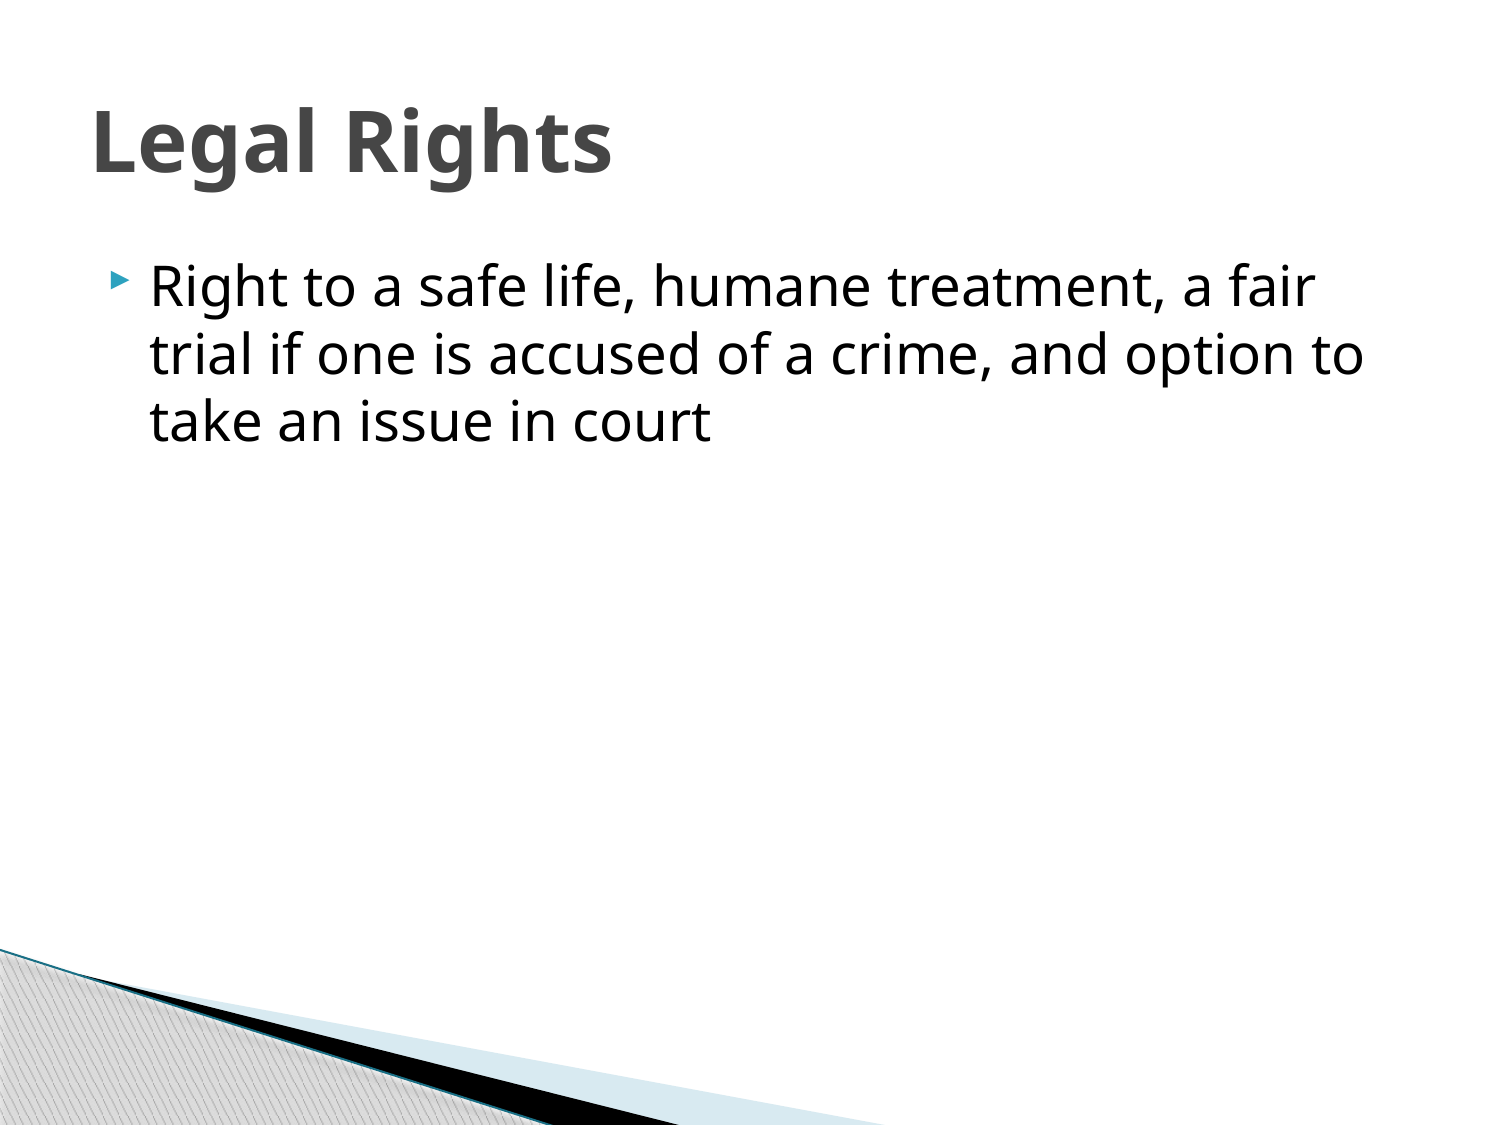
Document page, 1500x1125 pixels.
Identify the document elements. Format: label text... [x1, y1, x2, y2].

list Right to a safe life, humane treatment, a fair trial if one is accused of a crime, and option to take an issue in court [75, 243, 1425, 986]
title Legal Rights [75, 45, 1425, 233]
